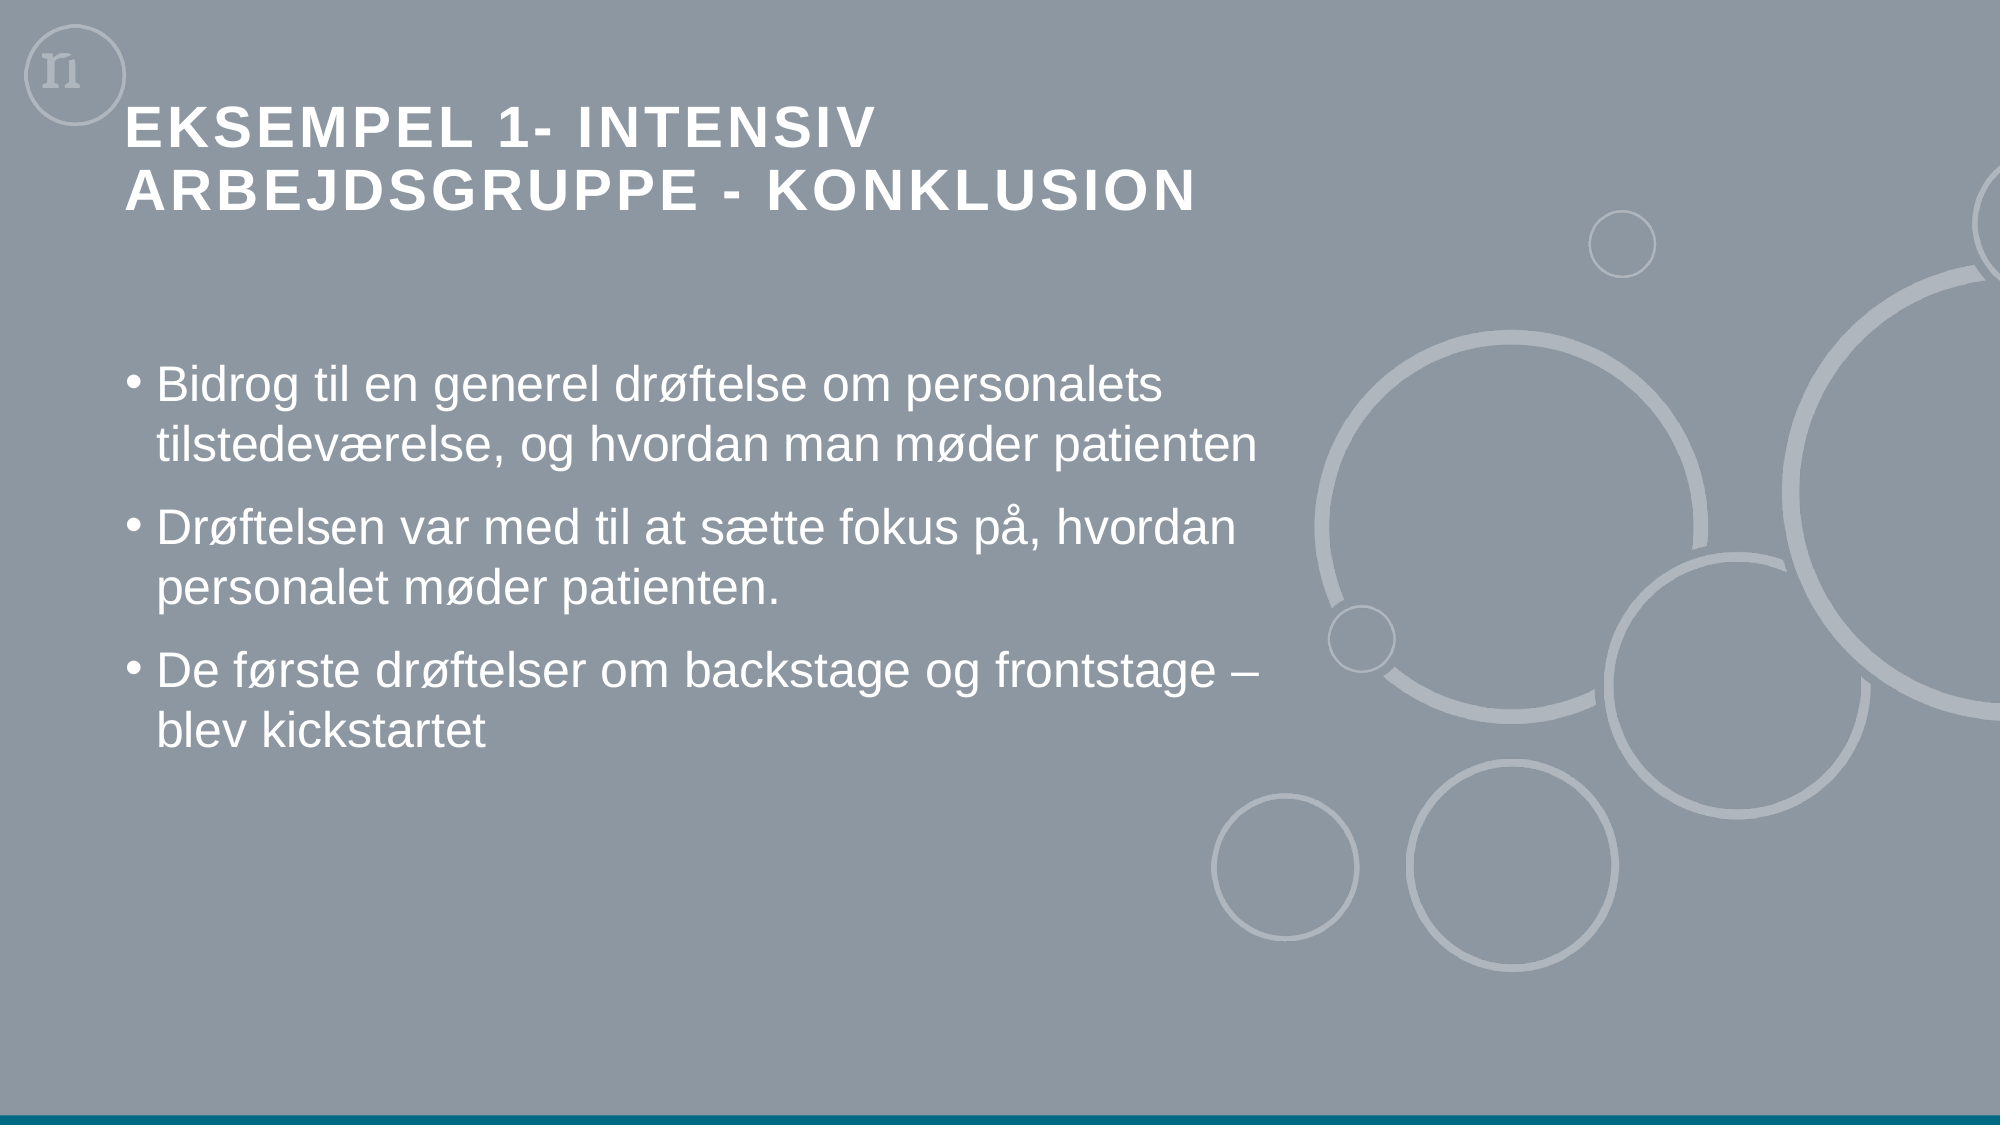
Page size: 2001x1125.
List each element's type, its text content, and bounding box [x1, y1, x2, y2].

picture [1211, 158, 2001, 972]
picture [24, 24, 126, 126]
list Bidrog til en generel drøftelse om personalets tilstedeværelse, og hvordan man møder patienten Drøftelsen var med til at sætte fokus på, hvordan personalet møder patienten. De første drøftelser om backstage og frontstage – blev kickstartet [125, 268, 1272, 1061]
title Eksempel 1- Intensiv arbejdsgruppe - Konklusion [124, 58, 1463, 223]
